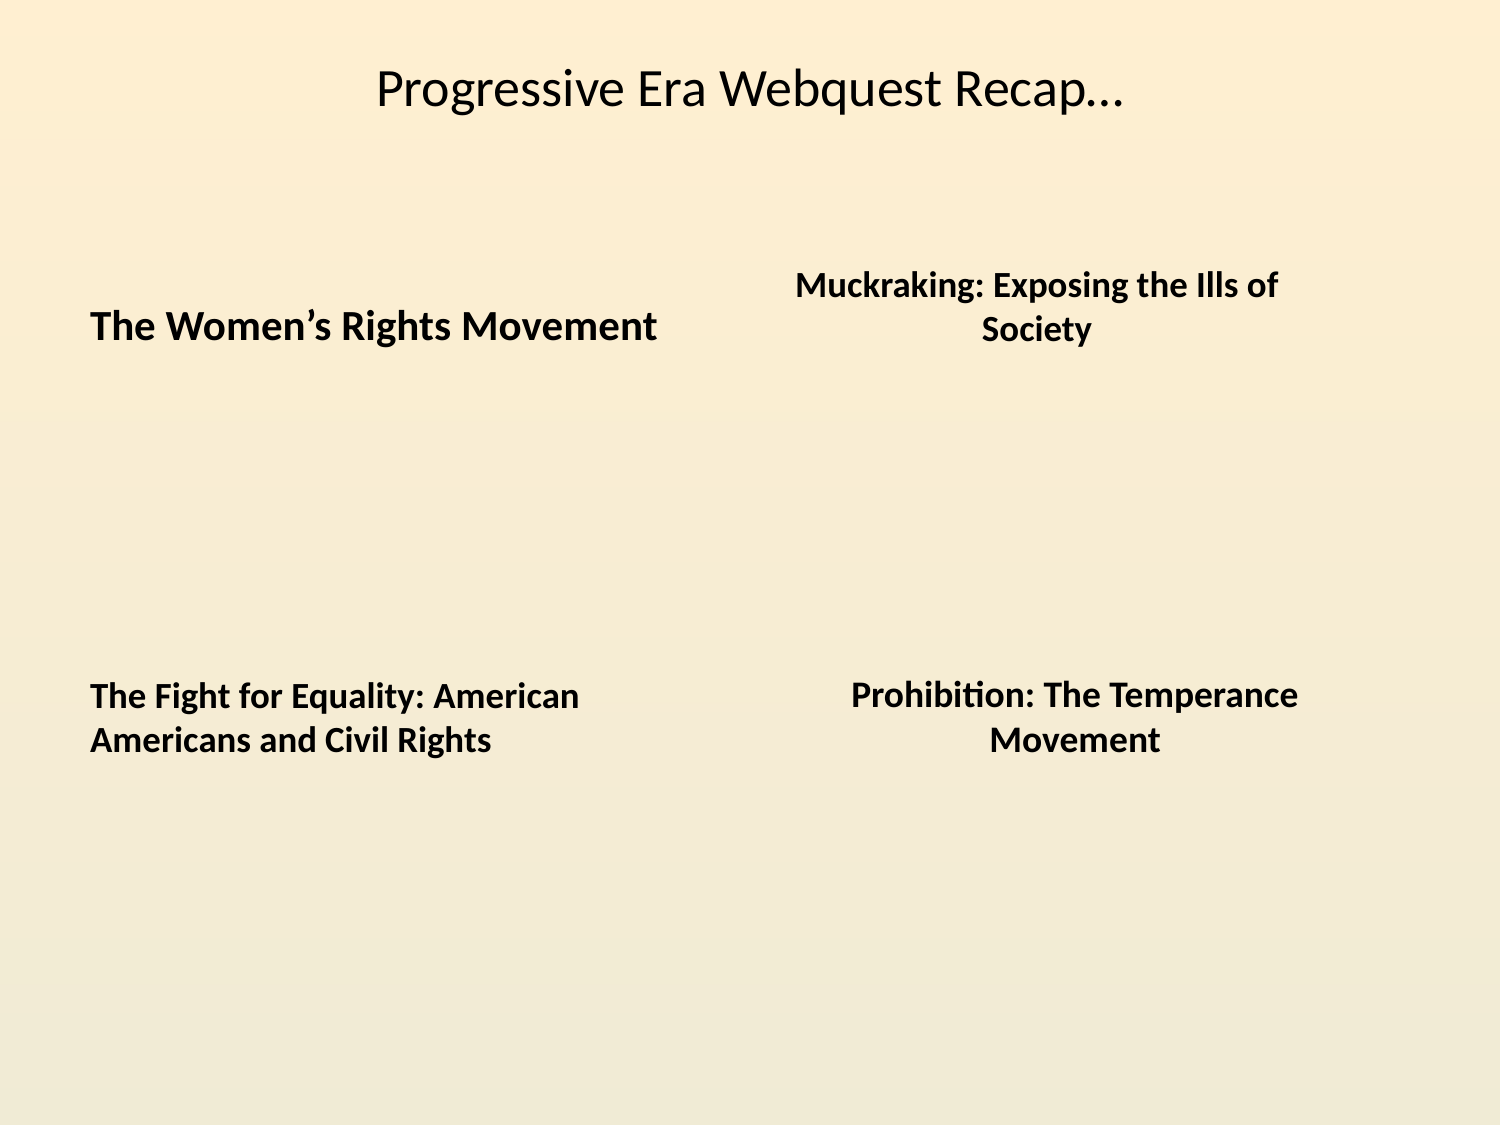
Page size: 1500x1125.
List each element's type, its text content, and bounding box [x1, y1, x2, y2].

text_box Prohibition: The Temperance Movement [799, 662, 1351, 768]
list Muckraking: Exposing the Ills of Society [761, 251, 1313, 357]
list The Women’s Rights Movement [75, 251, 738, 357]
text_box The Fight for Equality: American Americans and Civil Rights [75, 662, 738, 768]
title Progressive Era Webquest Recap… [75, 45, 1425, 125]
